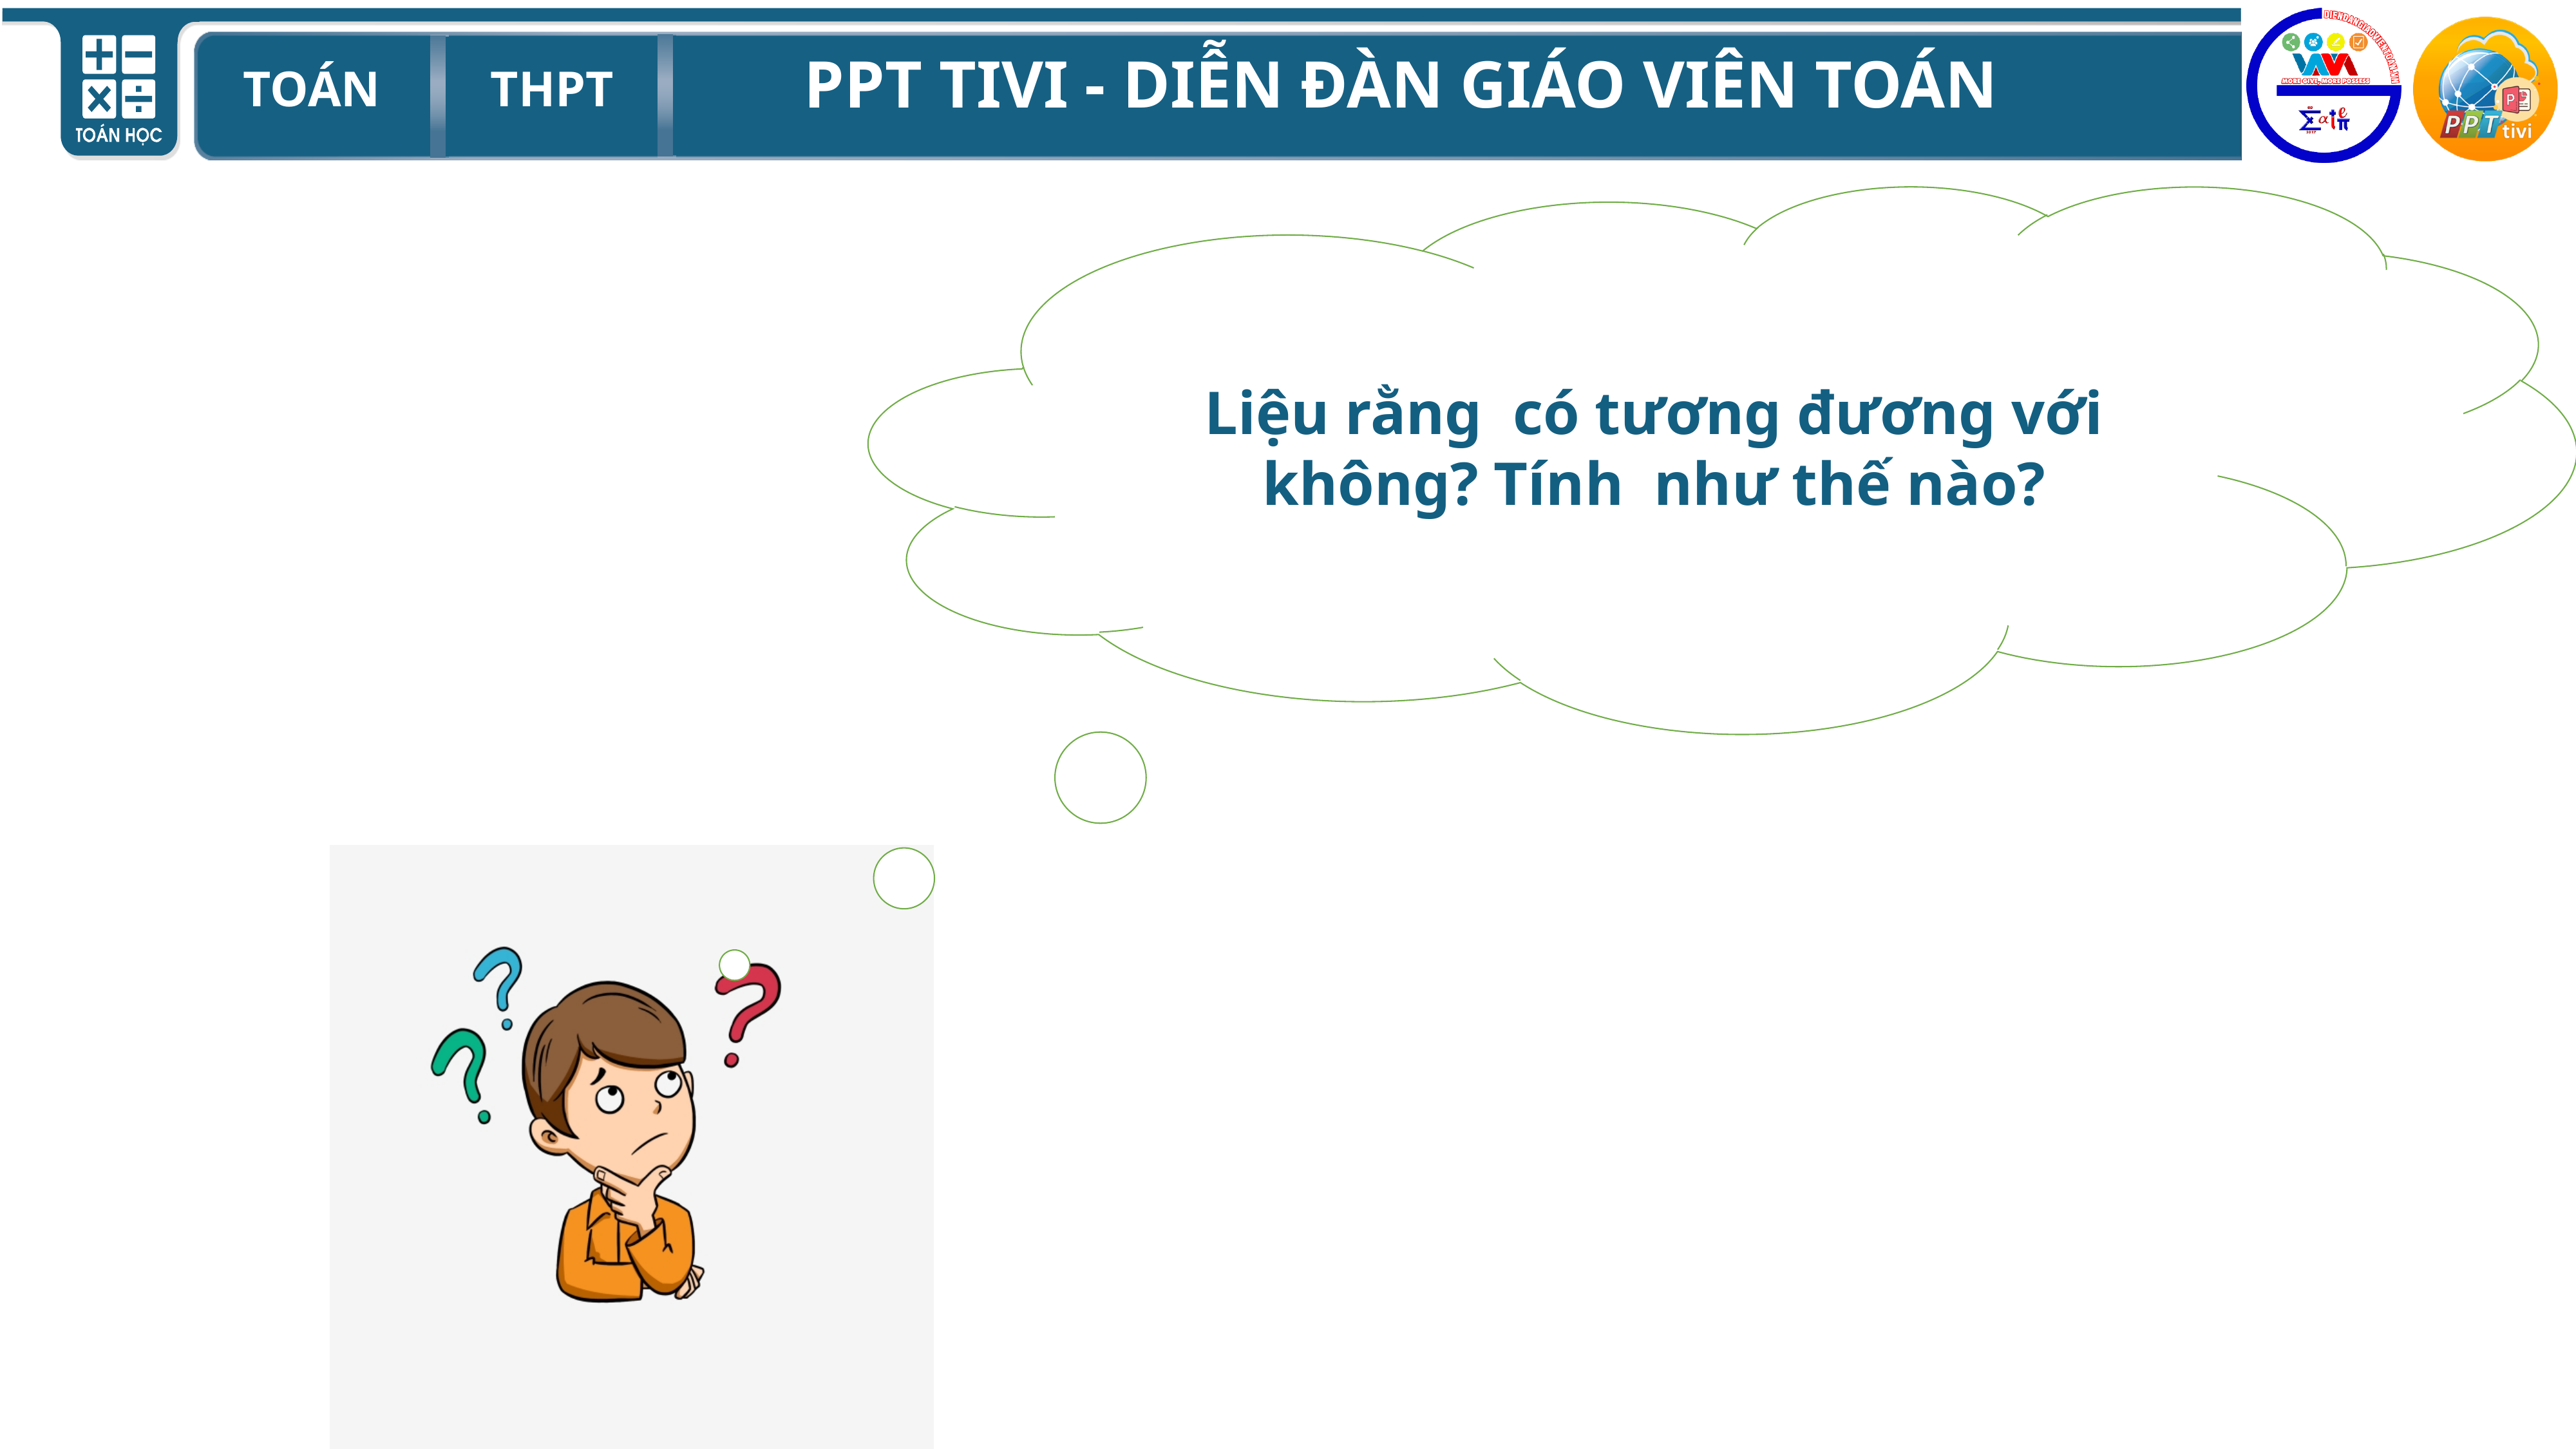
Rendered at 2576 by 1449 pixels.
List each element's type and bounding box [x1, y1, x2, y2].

picture [2246, 8, 2401, 163]
picture [2, 22, 2242, 160]
picture [330, 845, 934, 1449]
picture [2412, 16, 2558, 162]
